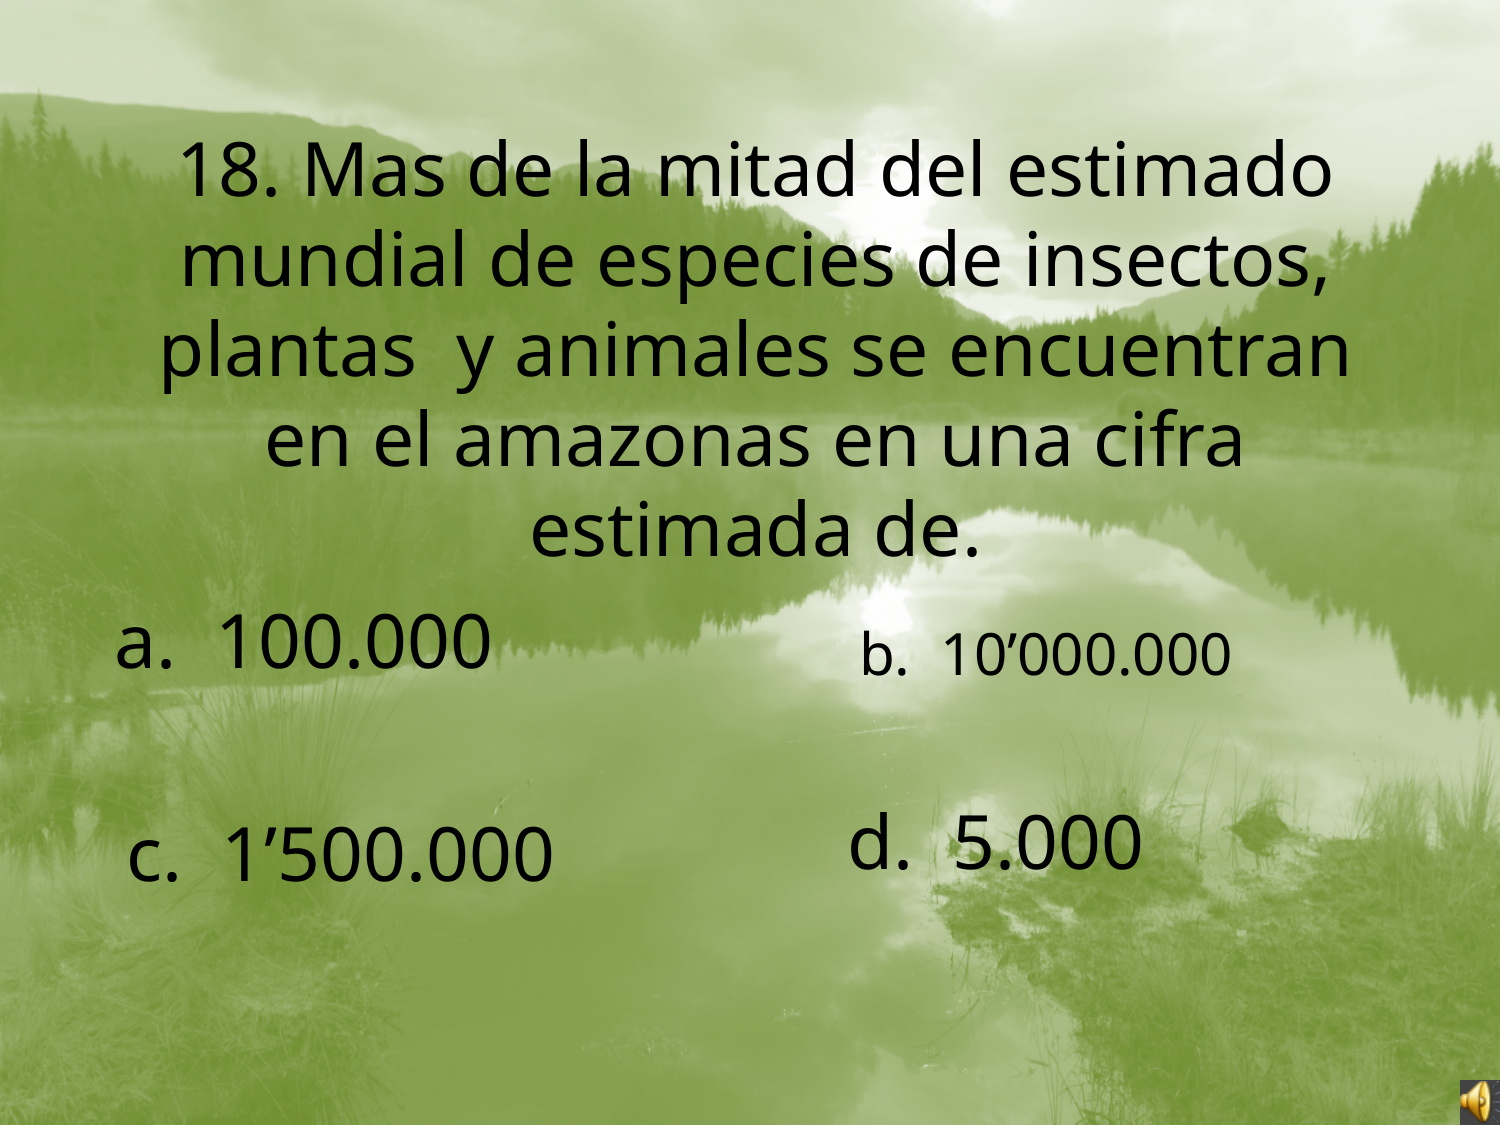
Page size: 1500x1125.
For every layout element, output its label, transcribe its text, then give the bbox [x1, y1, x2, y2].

picture [1458, 1079, 1500, 1125]
text_box b. 10’000.000 [844, 609, 1365, 695]
text_box d. 5.000 [832, 786, 1353, 892]
text_box c. 1’500.000 [112, 798, 632, 904]
text_box 18. Mas de la mitad del estimado mundial de especies de insectos, plantas y animales se encuentran en el amazonas en una cifra estimada de. [123, 113, 1388, 579]
text_box a. 100.000 [100, 586, 621, 691]
